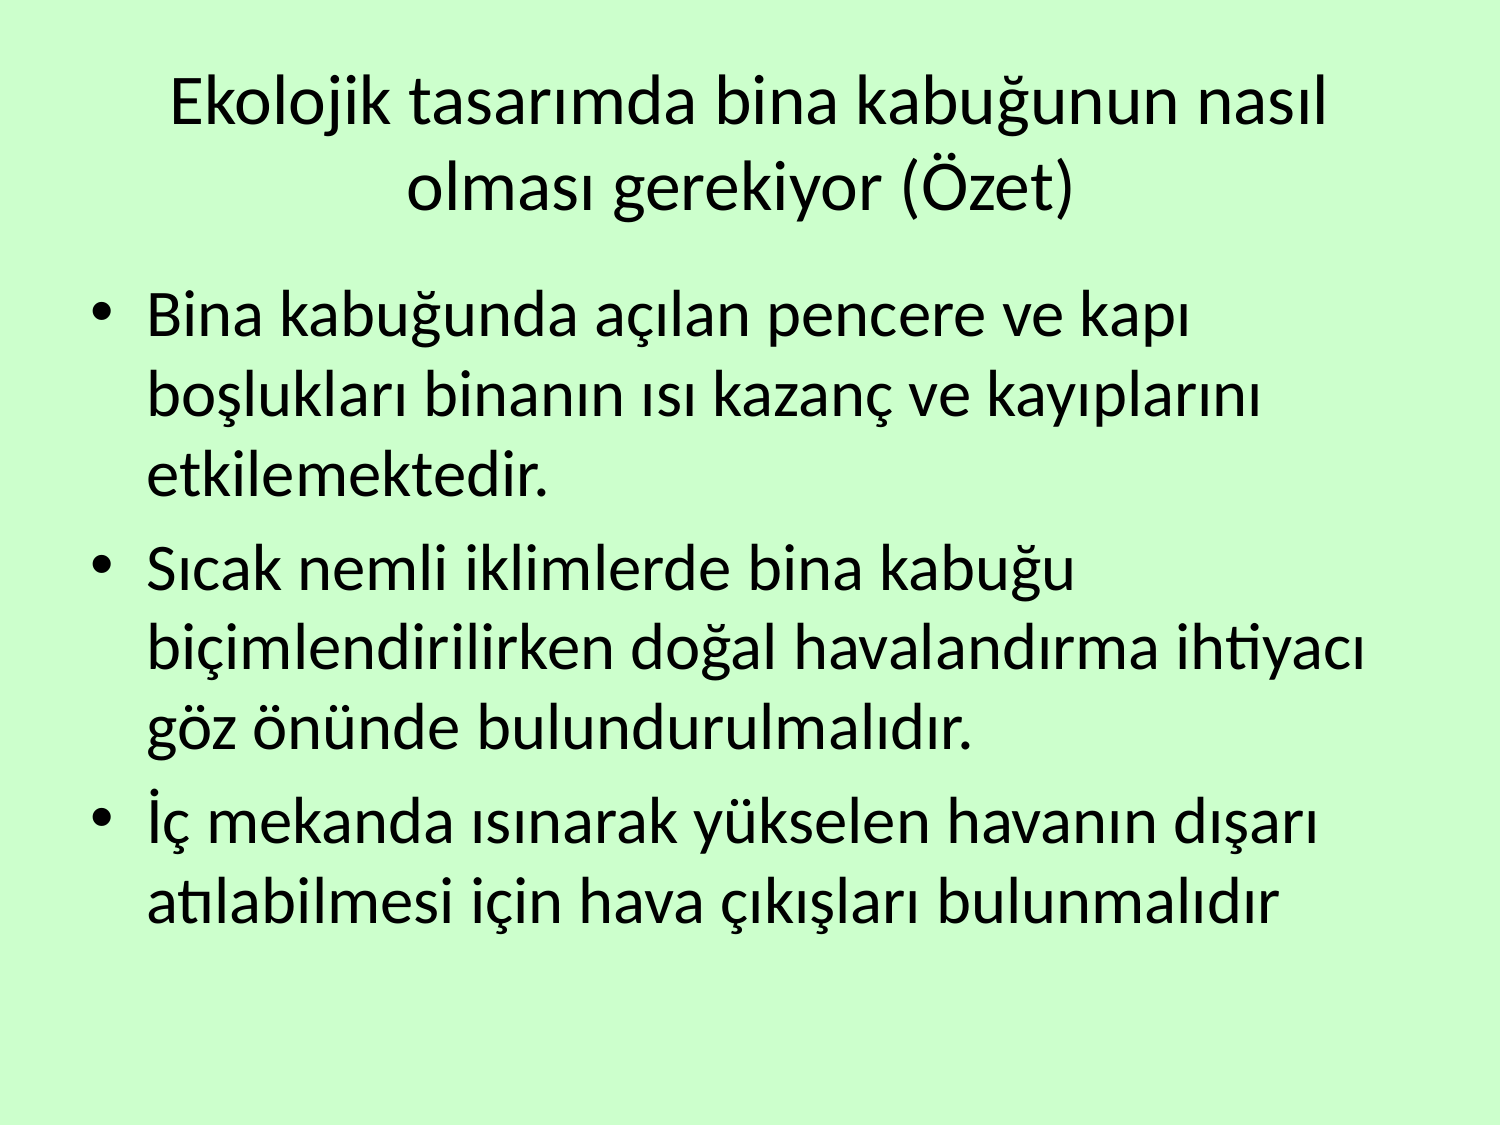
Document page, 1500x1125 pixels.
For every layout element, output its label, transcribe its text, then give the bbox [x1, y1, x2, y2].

list Bina kabuğunda açılan pencere ve kapı boşlukları binanın ısı kazanç ve kayıplarını etkilemektedir. Sıcak nemli iklimlerde bina kabuğu biçimlendirilirken doğal havalandırma ihtiyacı göz önünde bulundurulmalıdır. İç mekanda ısınarak yükselen havanın dışarı atılabilmesi için hava çıkışları bulunmalıdır [75, 262, 1425, 1005]
title Ekolojik tasarımda bina kabuğunun nasıl olması gerekiyor (Özet) [75, 45, 1425, 233]
